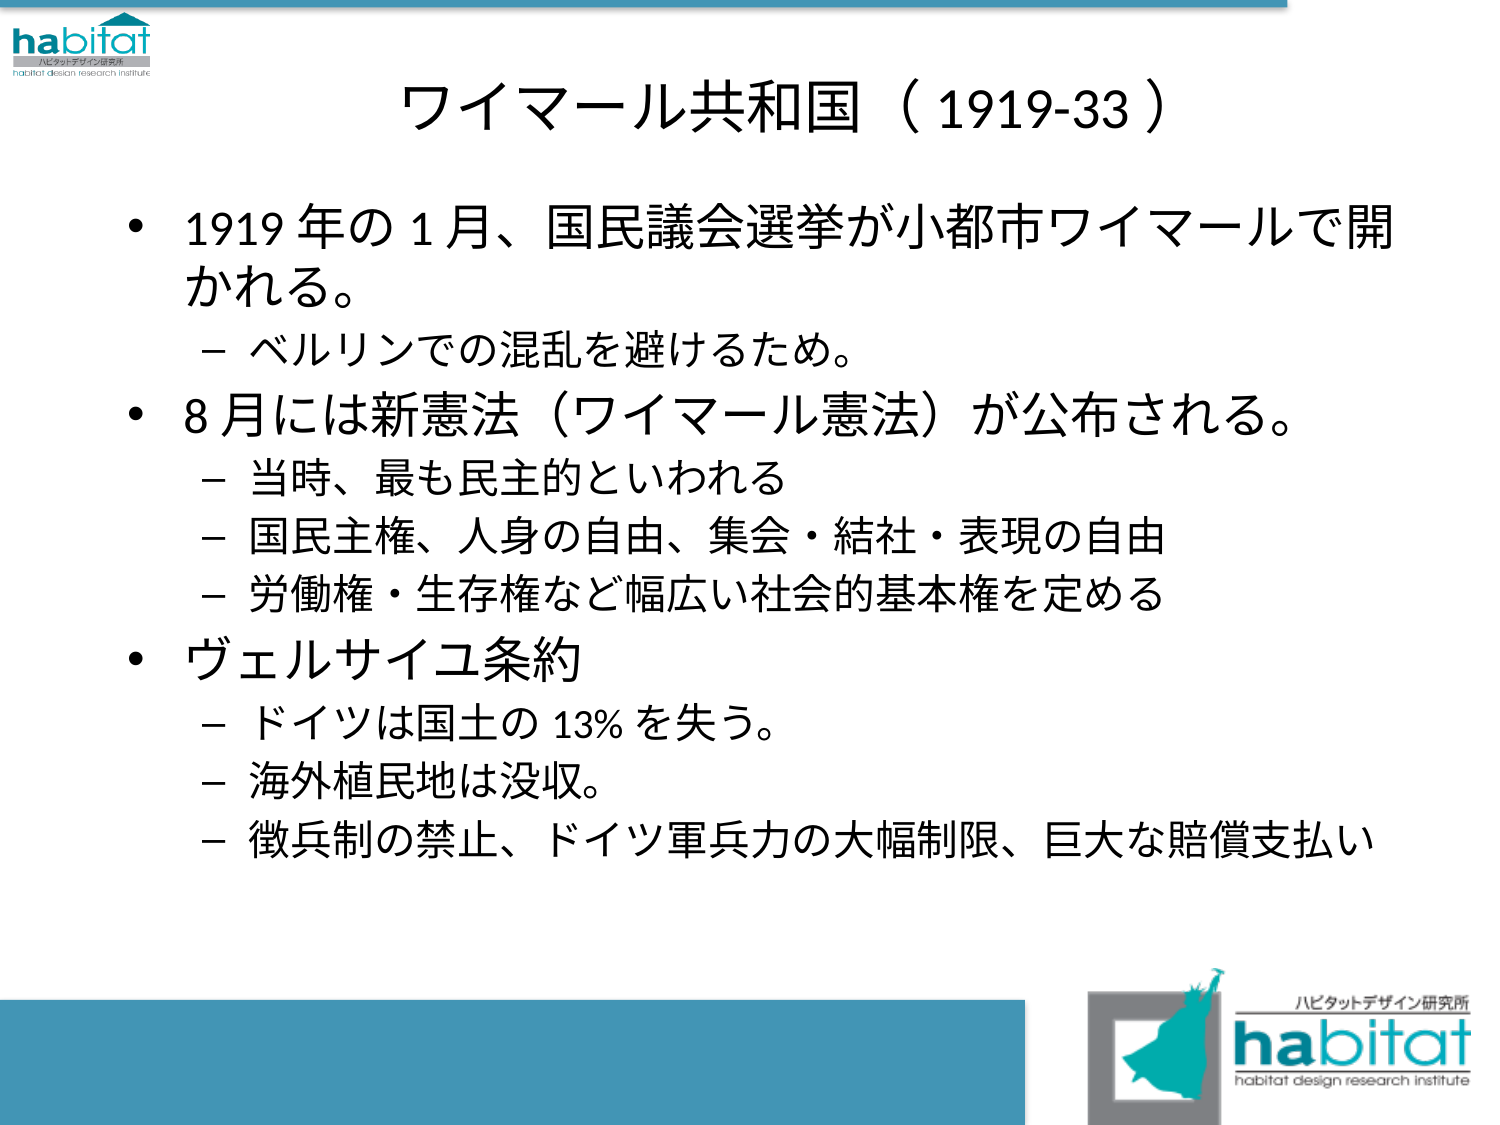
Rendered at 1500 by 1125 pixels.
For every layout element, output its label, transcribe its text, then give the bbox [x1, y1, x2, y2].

title ワイマール共和国（1919-33） [174, 64, 1425, 145]
list 1919年の1月、国民議会選挙が小都市ワイマールで開かれる。 ベルリンでの混乱を避けるため。 8月には新憲法（ワイマール憲法）が公布される。 当時、最も民主的といわれる 国民主権、人身の自由、集会・結社・表現の自由 労働権・生存権など幅広い社会的基本権を定める ヴェルサイユ条約 ドイツは国土の13%を失う。 海外植民地は没収。 徴兵制の禁止、ドイツ軍兵力の大幅制限、巨大な賠償支払い [112, 187, 1425, 875]
